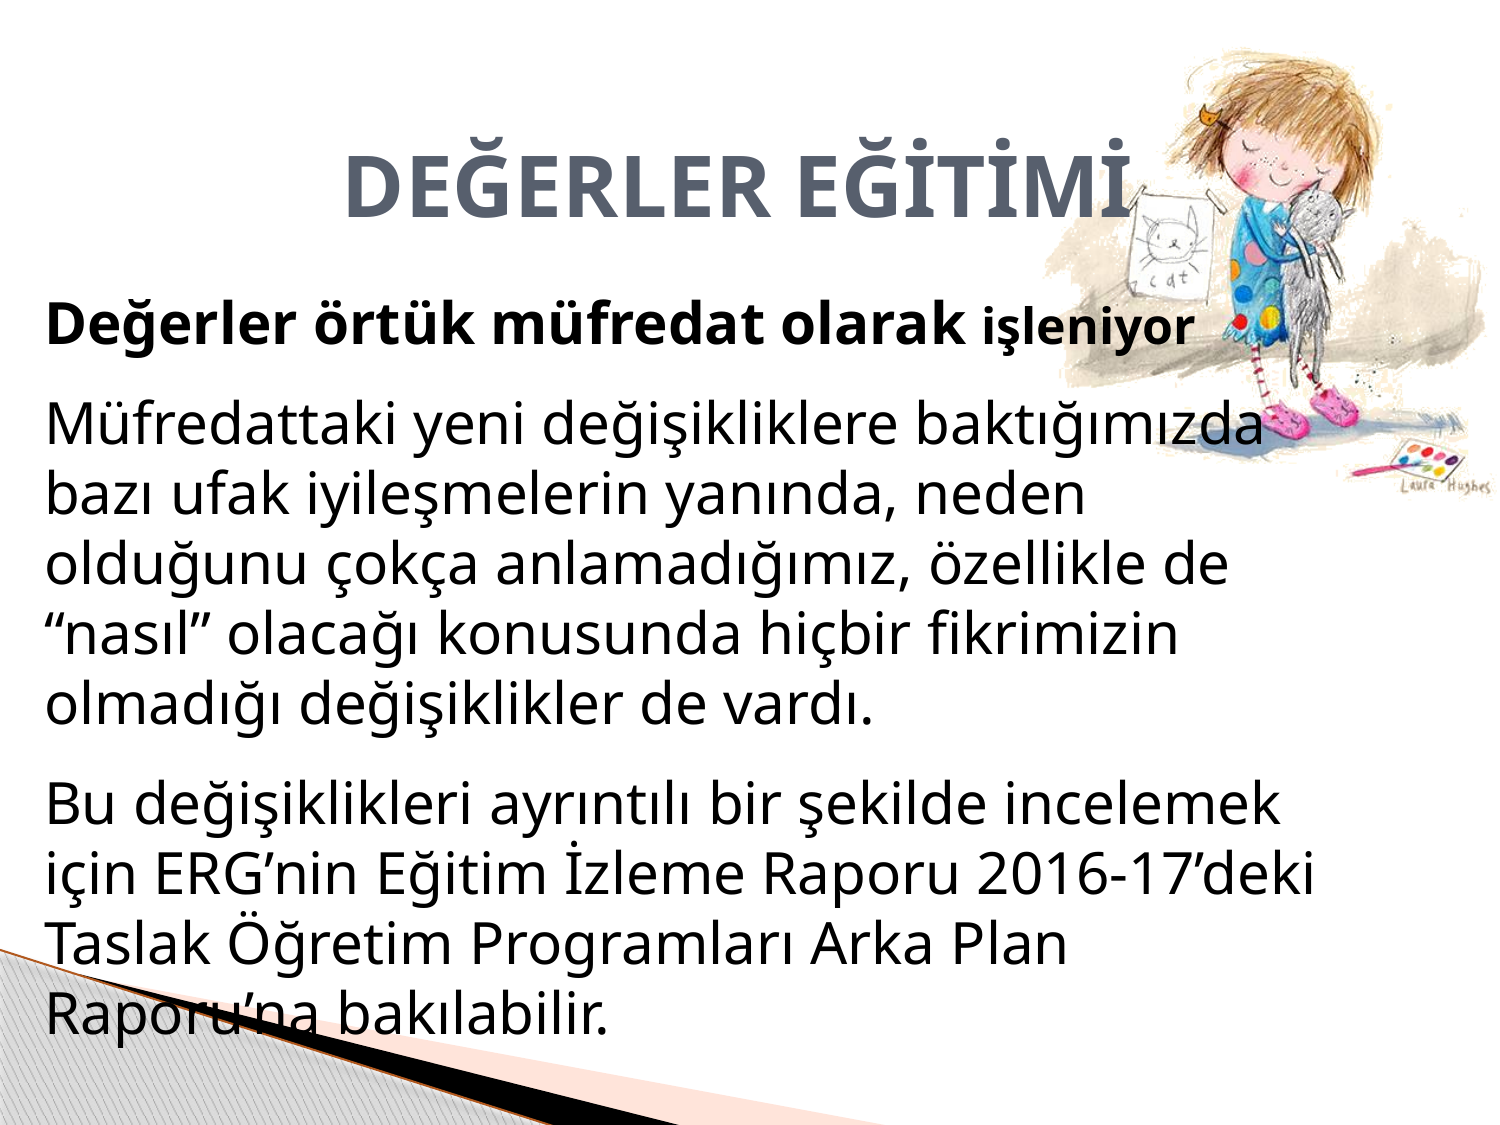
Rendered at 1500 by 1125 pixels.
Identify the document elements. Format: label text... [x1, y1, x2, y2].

text_box Değerler örtük müfredat olarak işleniyor Müfredattaki yeni değişikliklere baktığımızda bazı ufak iyileşmelerin yanında, neden olduğunu çokça anlamadığımız, özellikle de “nasıl” olacağı konusunda hiçbir fikrimizin olmadığı değişiklikler de vardı. Bu değişiklikleri ayrıntılı bir şekilde incelemek için ERG’nin Eğitim İzleme Raporu 2016-17’deki Taslak Öğretim Programları Arka Plan Raporu’na bakılabilir. [29, 278, 1365, 1054]
picture [1033, 0, 1500, 516]
title DEĞERLER EĞİTİMİ [230, 101, 1027, 265]
